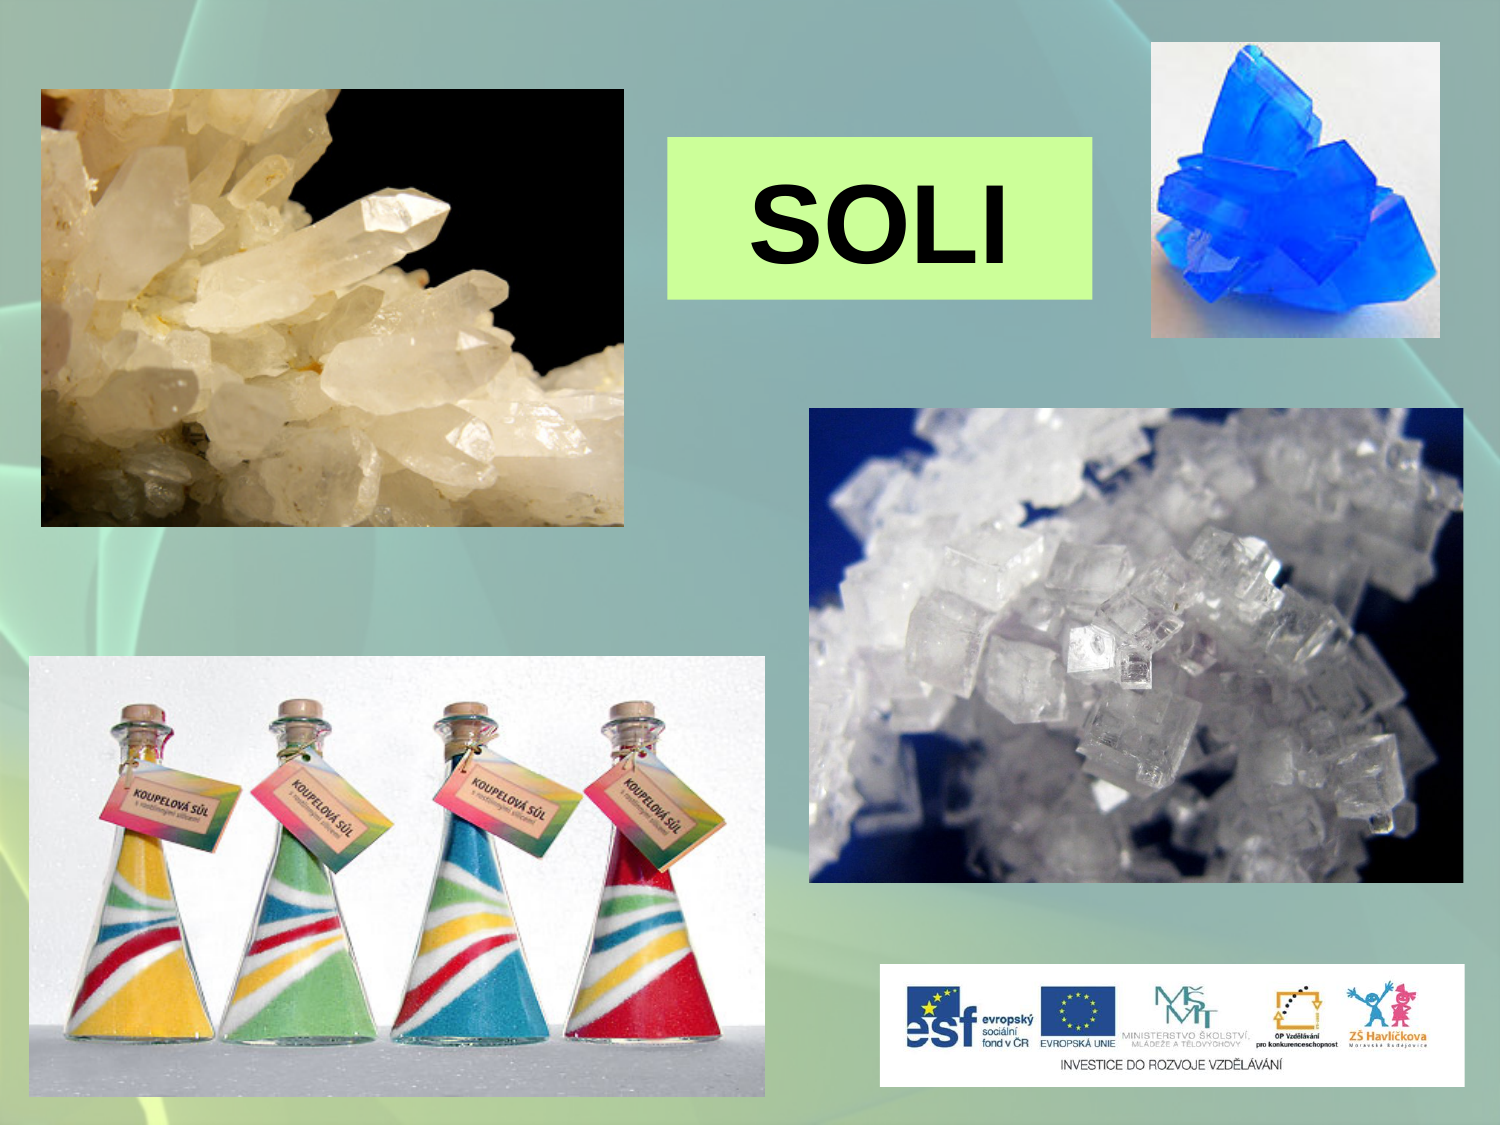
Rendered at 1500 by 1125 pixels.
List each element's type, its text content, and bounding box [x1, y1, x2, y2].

picture [879, 963, 1465, 1088]
title SOLI [667, 136, 1093, 300]
picture [808, 408, 1464, 883]
picture [29, 656, 765, 1097]
picture [40, 89, 625, 528]
picture [1151, 42, 1440, 339]
